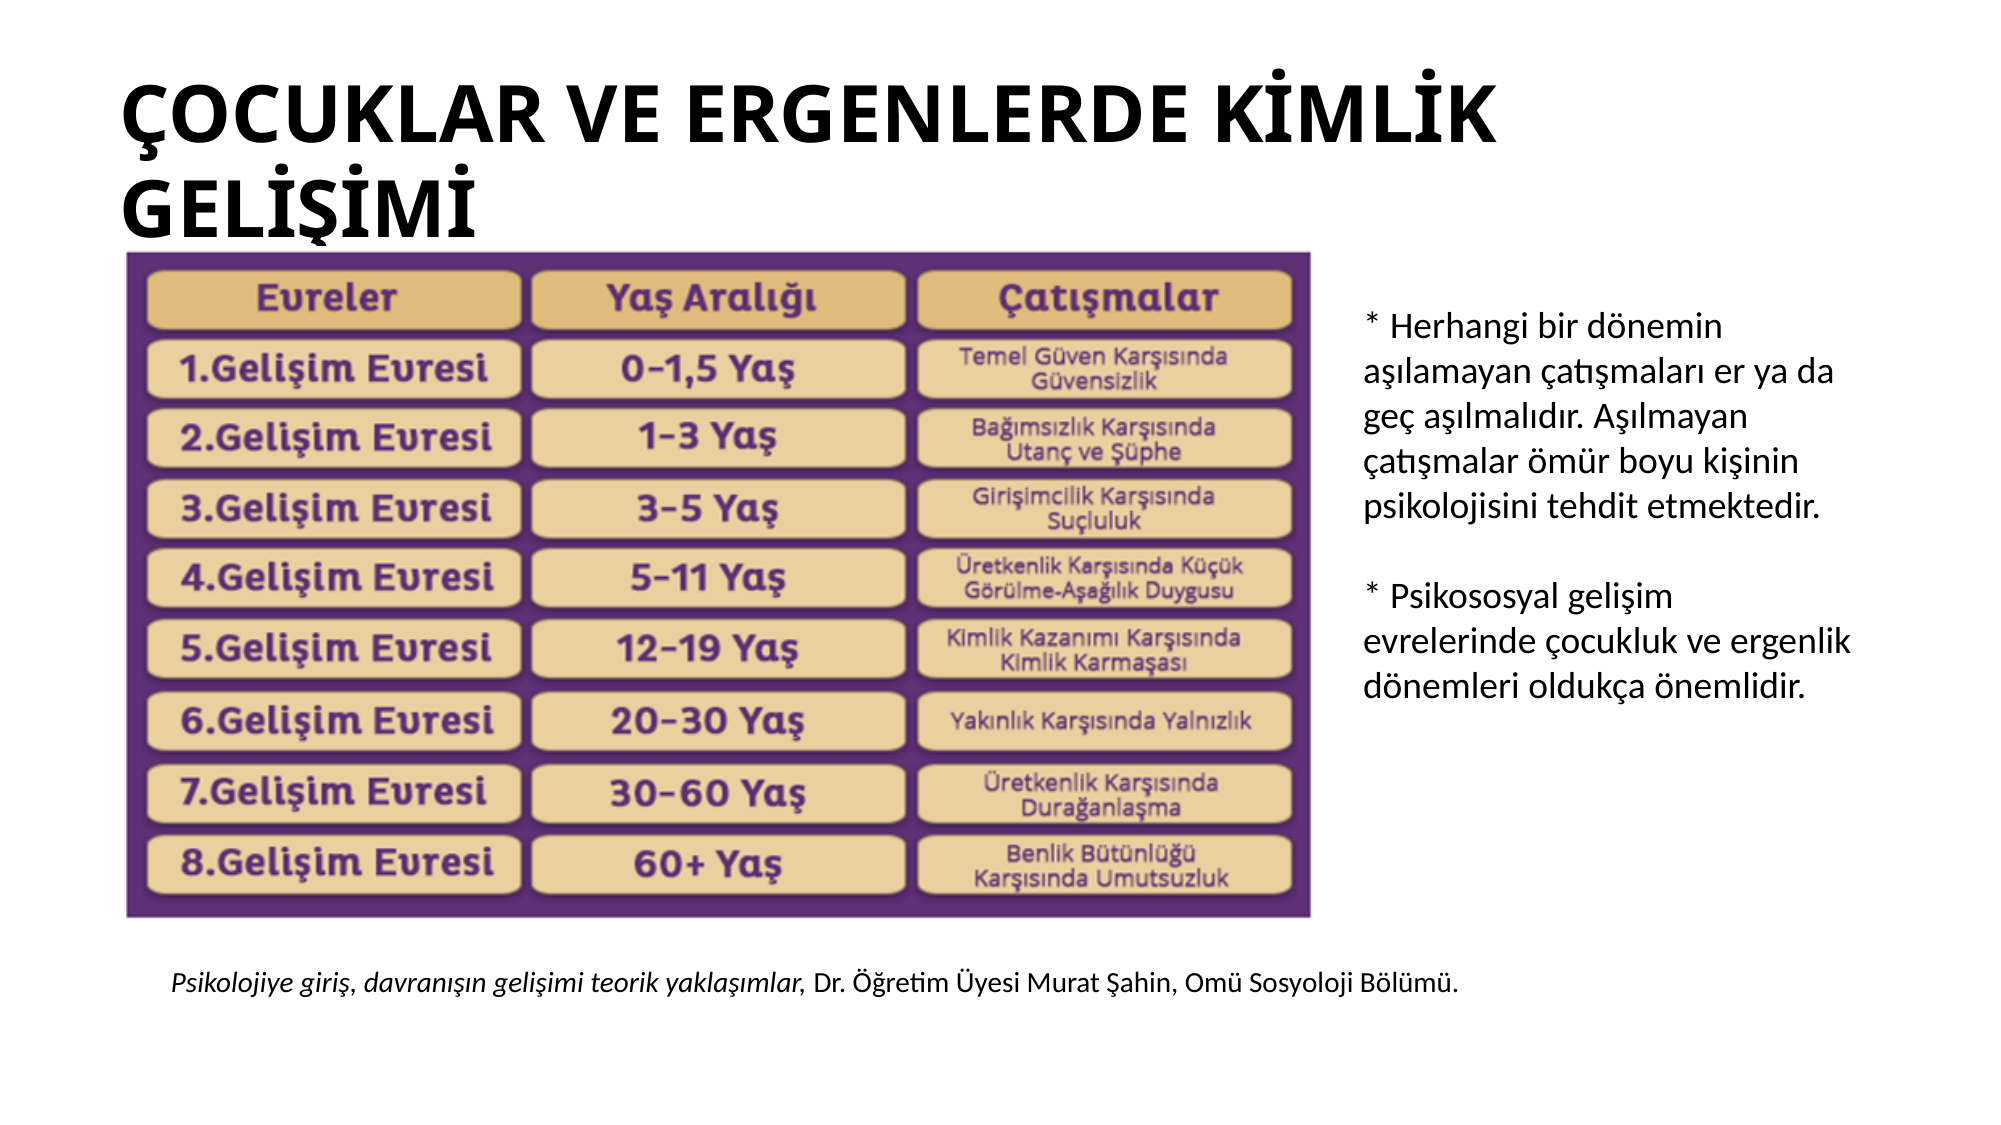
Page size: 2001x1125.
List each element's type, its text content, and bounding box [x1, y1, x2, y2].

text_box * Herhangi bir dönemin aşılamayan çatışmaları er ya da geç aşılmalıdır. Aşılmayan çatışmalar ömür boyu kişinin psikolojisini tehdit etmektedir. * Psikososyal gelişim evrelerinde çocukluk ve ergenlik dönemleri oldukça önemlidir. [1348, 293, 1868, 759]
text_box Psikolojiye giriş, davranışın gelişimi teorik yaklaşımlar, Dr. Öğretim Üyesi Murat Şahin, Omü Sosyoloji Bölümü. [156, 955, 1904, 1006]
title ÇOCUKLAR VE ERGENLERDE KİMLİK GELİŞİMİ [104, 91, 1883, 225]
picture [104, 246, 1329, 934]
